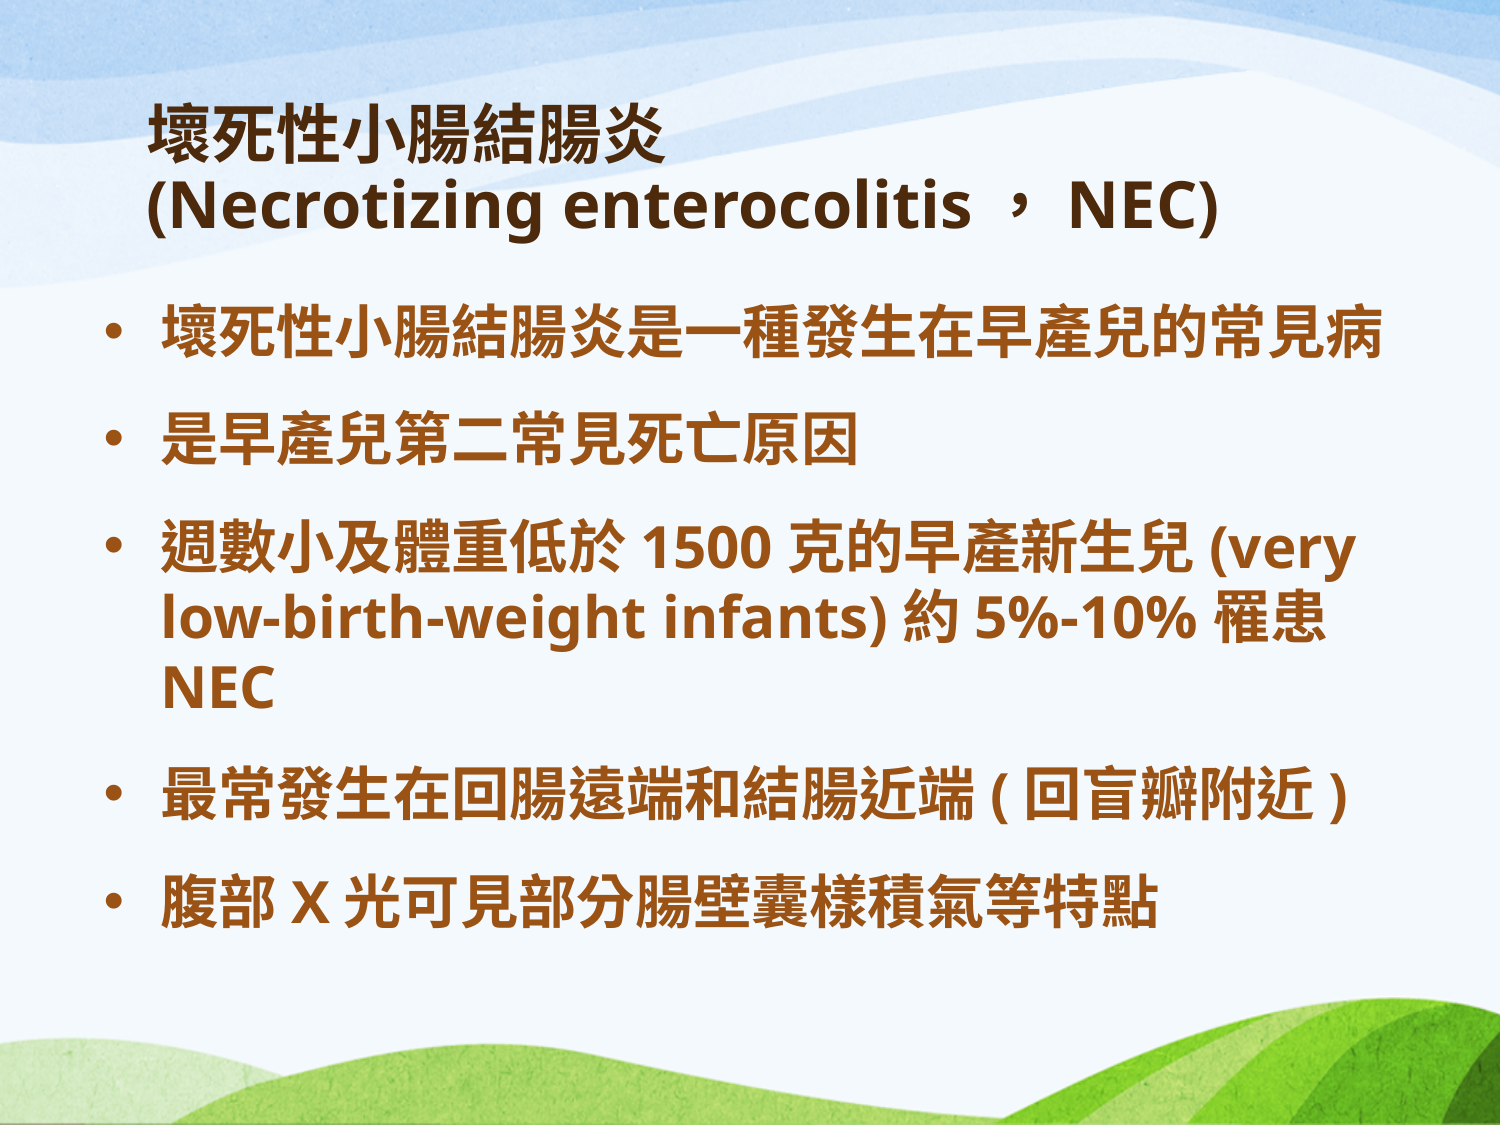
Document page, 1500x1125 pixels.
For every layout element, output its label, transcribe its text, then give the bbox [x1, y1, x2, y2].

picture [0, 0, 1500, 1125]
list 壞死性小腸結腸炎是一種發生在早產兒的常見病 是早產兒第二常見死亡原因 週數小及體重低於1500克的早產新生兒(very low-birth-weight infants)約5%-10%罹患NEC 最常發生在回腸遠端和結腸近端(回盲瓣附近) 腹部X光可見部分腸壁囊樣積氣等特點 [88, 287, 1424, 982]
title 壞死性小腸結腸炎 (Necrotizing enterocolitis，NEC) [131, 50, 1369, 250]
